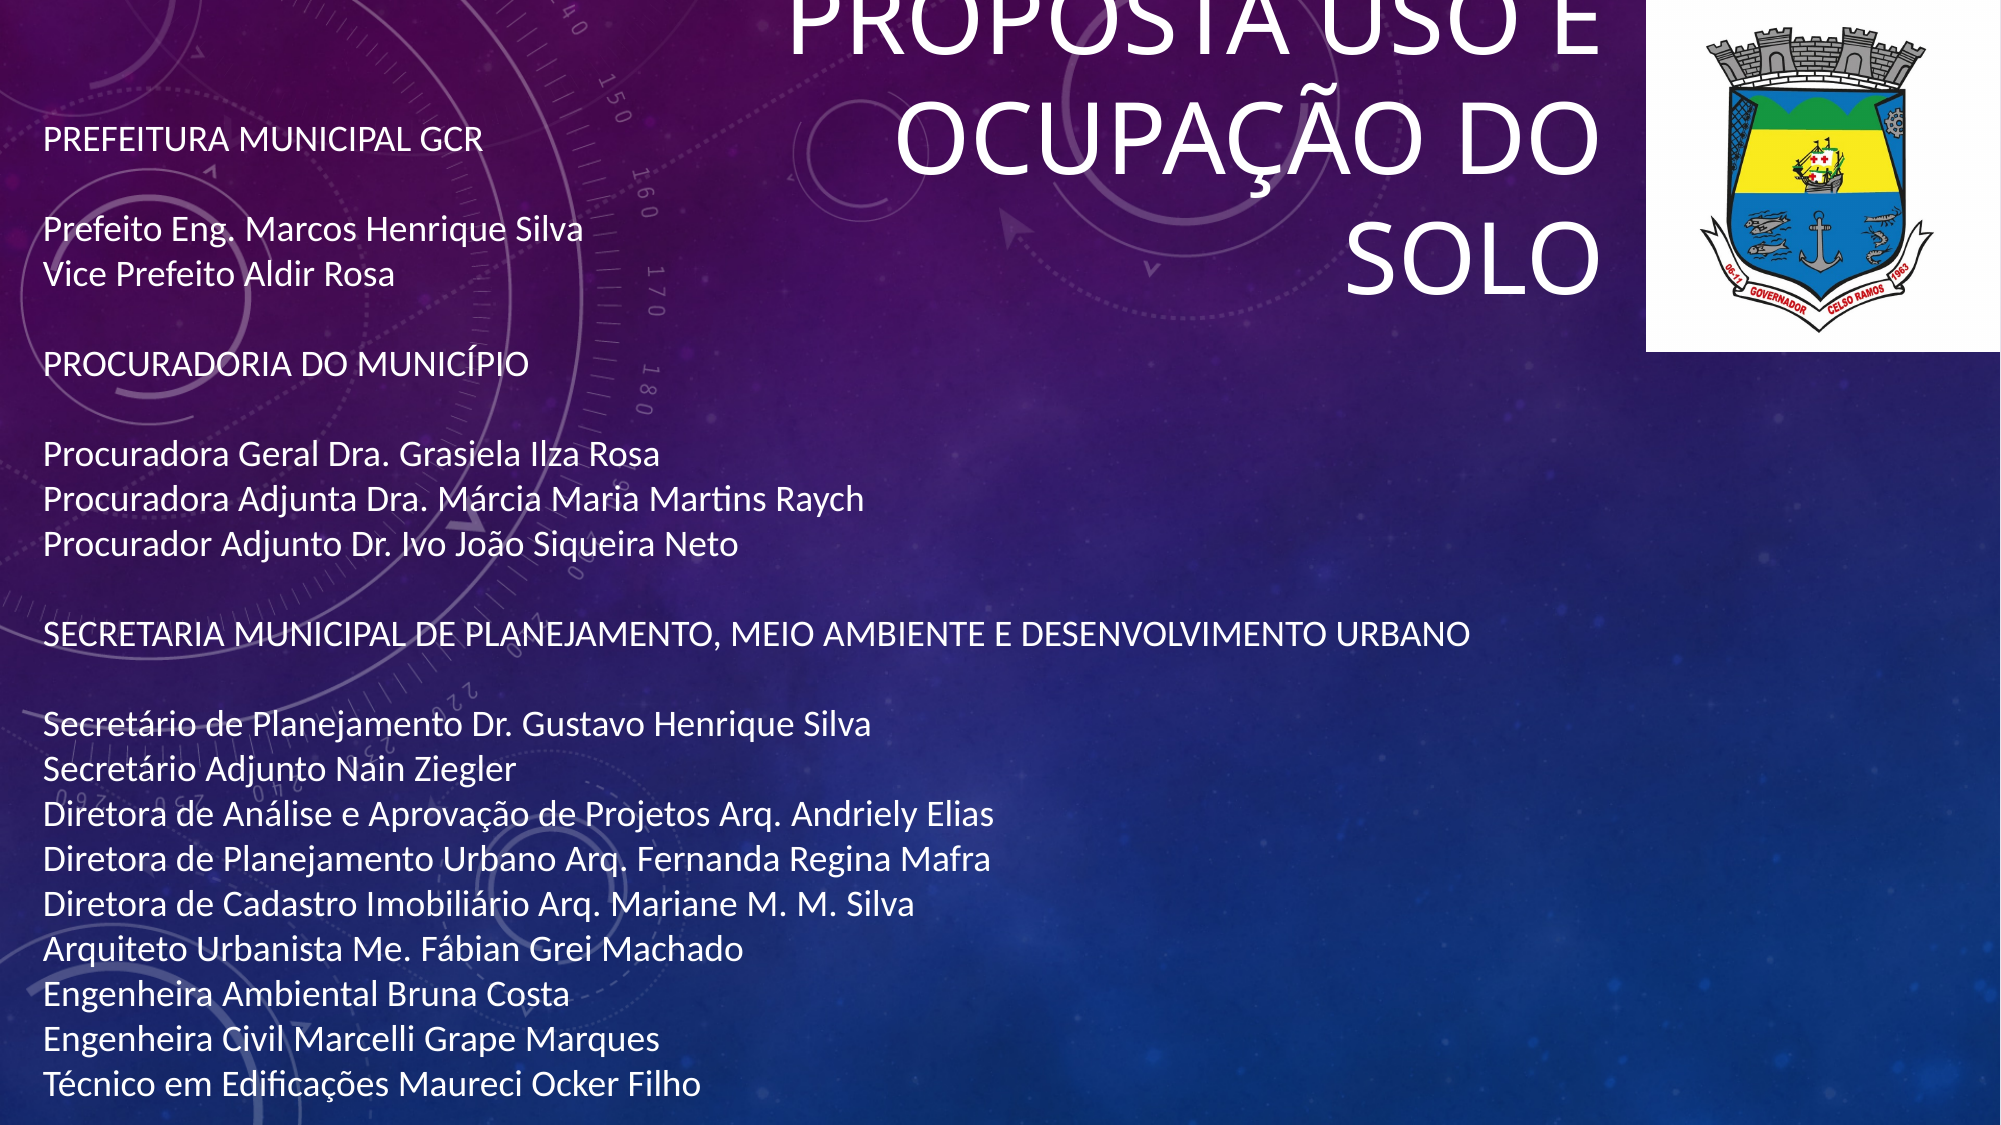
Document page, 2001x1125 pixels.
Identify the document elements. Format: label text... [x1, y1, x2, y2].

picture [0, 0, 2001, 1125]
title Proposta uso e ocupação do solo [687, 27, 1620, 61]
text_box PREFEITURA MUNICIPAL GCR Prefeito Eng. Marcos Henrique Silva Vice Prefeito Aldir Rosa PROCURADORIA DO MUNICÍPIO Procuradora Geral Dra. Grasiela Ilza Rosa Procuradora Adjunta Dra. Márcia Maria Martins Raych Procurador Adjunto Dr. Ivo João Siqueira Neto SECRETARIA MUNICIPAL DE PLANEJAMENTO, MEIO AMBIENTE E DESENVOLVIMENTO URBANO Secretário de Planejamento Dr. Gustavo Henrique Silva Secretário Adjunto Nain Ziegler Diretora de Análise e Aprovação de Projetos Arq. Andriely Elias Diretora de Planejamento Urbano Arq. Fernanda Regina Mafra Diretora de Cadastro Imobiliário Arq. Mariane M. M. Silva Arquiteto Urbanista Me. Fábian Grei Machado Engenheira Ambiental Bruna Costa Engenheira Civil Marcelli Grape Marques Técnico em Edificações Maureci Ocker Filho [28, 61, 1620, 1112]
